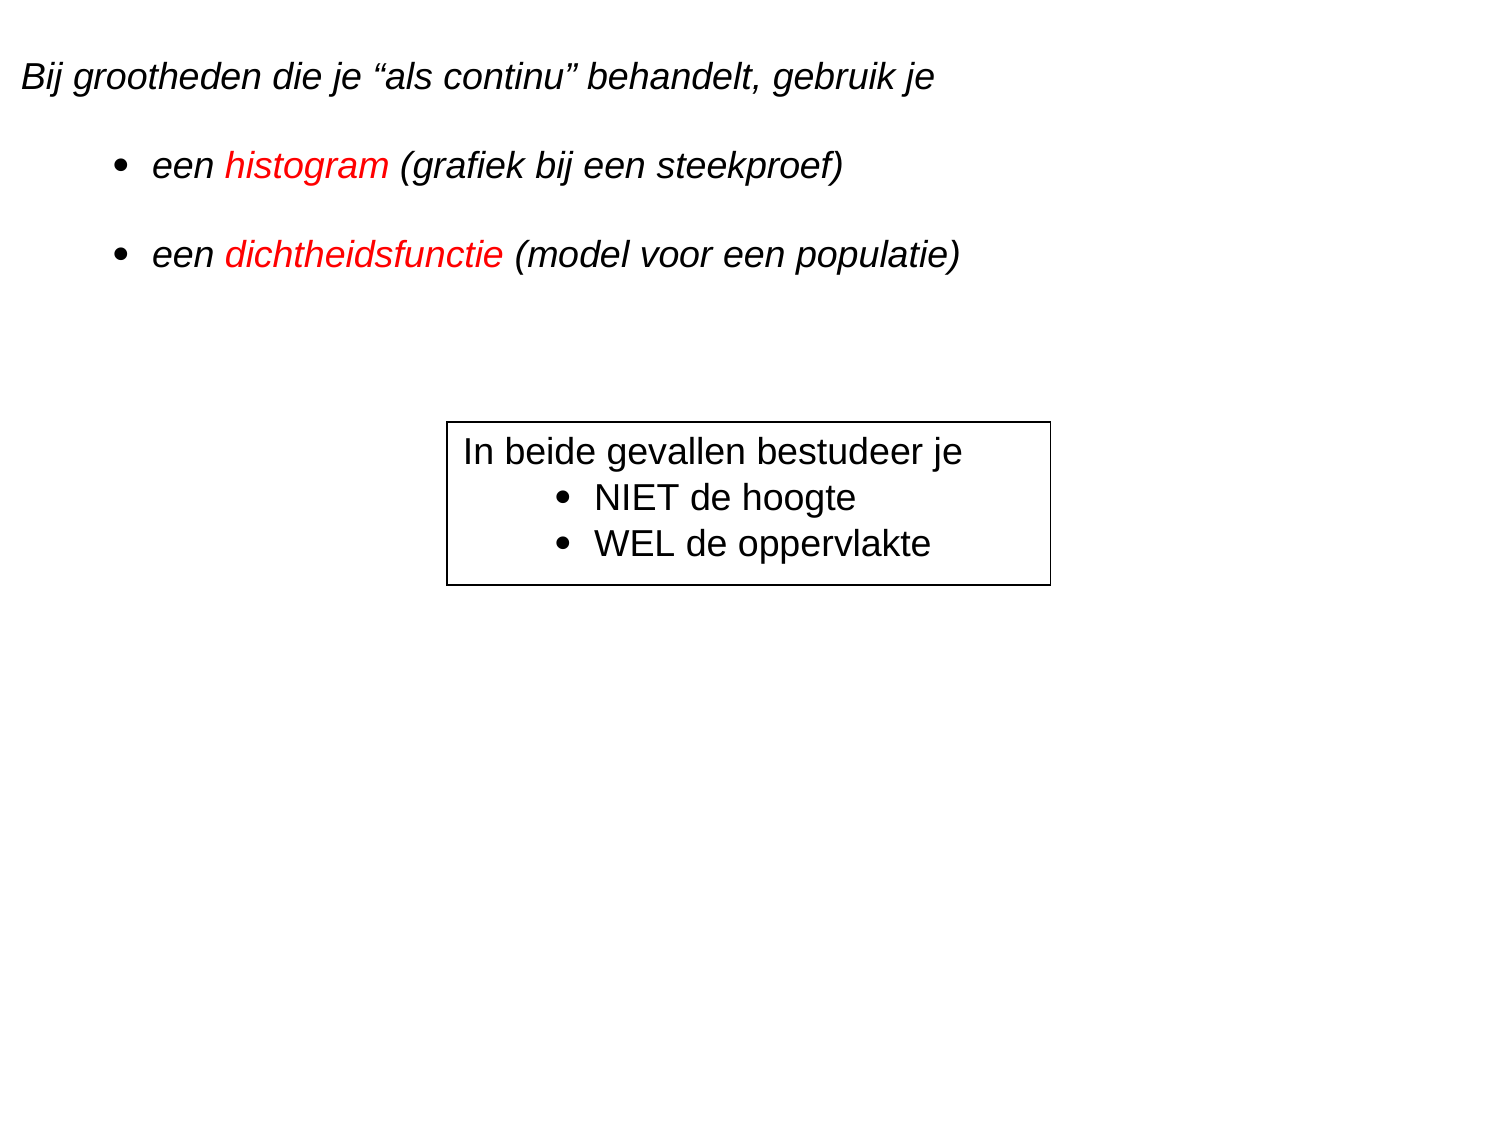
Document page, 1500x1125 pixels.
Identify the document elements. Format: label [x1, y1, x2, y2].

text_box [20, 54, 1480, 663]
